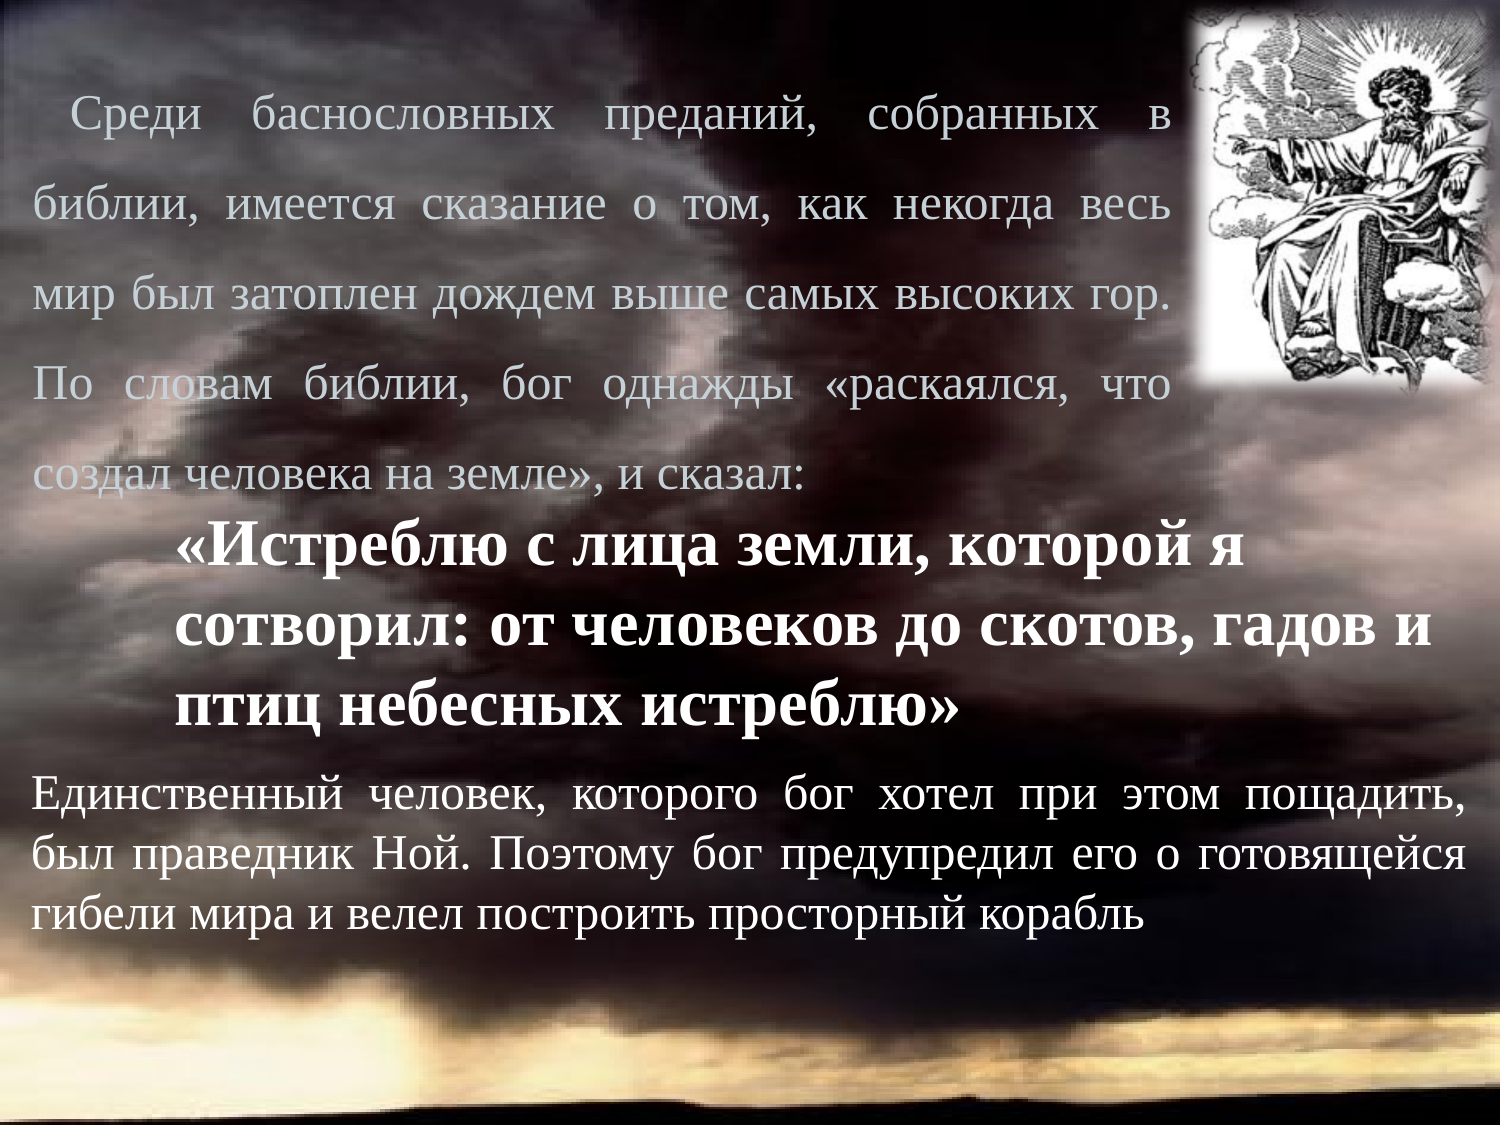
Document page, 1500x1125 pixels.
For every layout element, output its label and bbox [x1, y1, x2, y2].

picture [1178, 0, 1500, 402]
list [0, 0, 1500, 1125]
